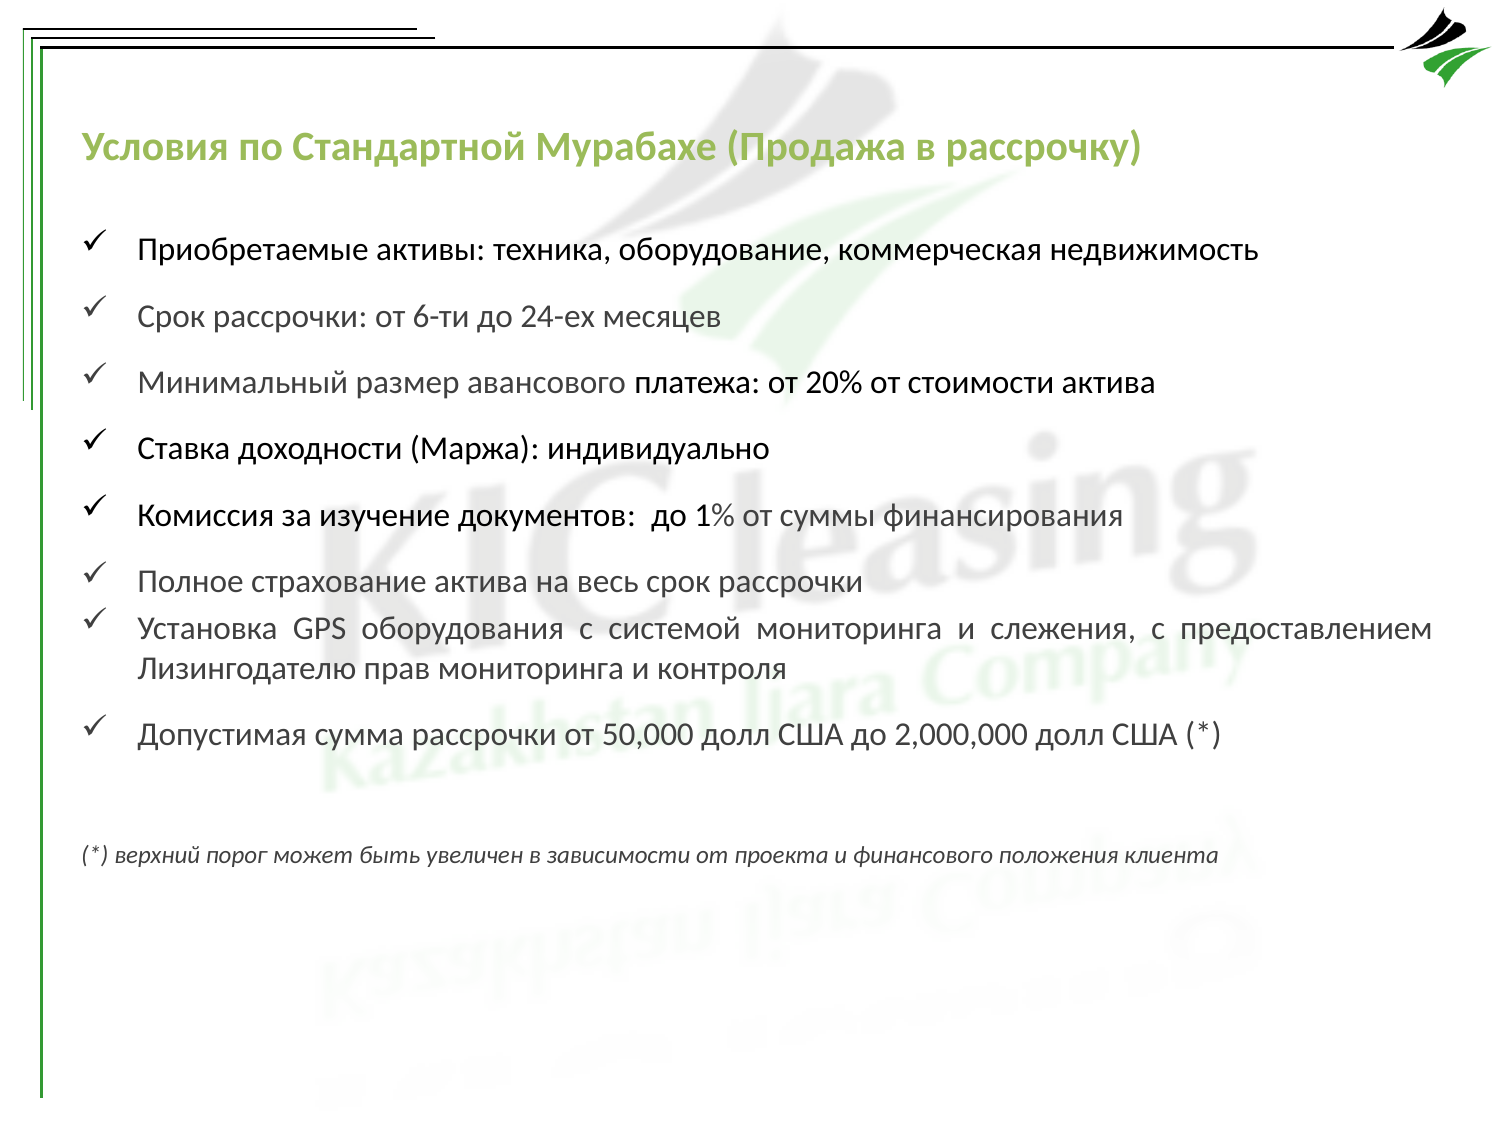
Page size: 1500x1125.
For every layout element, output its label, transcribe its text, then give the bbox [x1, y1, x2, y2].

text_box Условия по Стандартной Мурабахе (Продажа в рассрочку) [66, 87, 1163, 200]
picture [1394, 7, 1495, 90]
list Приобретаемые активы: техника, оборудование, коммерческая недвижимость Срок рассрочки: от 6-ти до 24-ех месяцев Минимальный размер авансового платежа: от 20% от стоимости актива Ставка доходности (Маржа): индивидуально Комиссия за изучение документов: до 1% от суммы финансирования Полное страхование актива на весь срок рассрочки Установка GPS оборудования с системой мониторинга и слежения, с предоставлением Лизингодателю прав мониторинга и контроля Допустимая сумма рассрочки от 50,000 долл США до 2,000,000 долл США (*) (*) верхний порог может быть увеличен в зависимости от проекта и финансового положения клиента [66, 200, 1450, 943]
